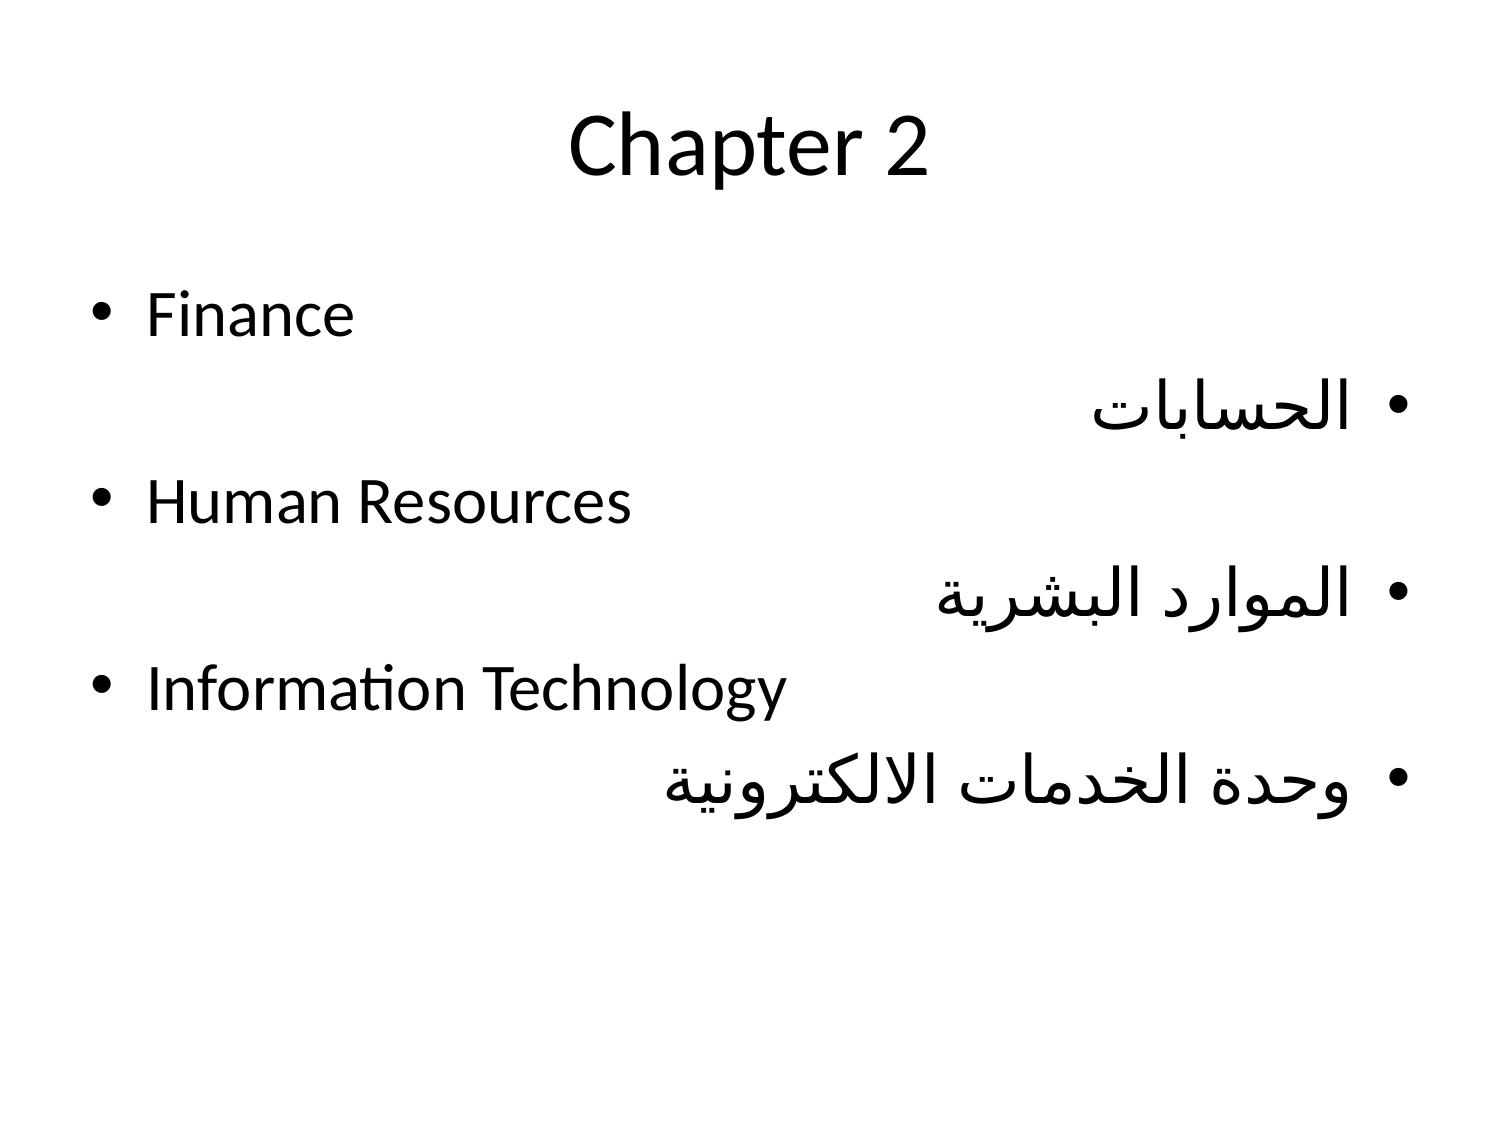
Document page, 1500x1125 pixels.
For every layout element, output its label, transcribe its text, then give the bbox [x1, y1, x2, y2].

title Chapter 2 [75, 45, 1425, 233]
list Finance الحسابات Human Resources الموارد البشرية Information Technology وحدة الخدمات الالكترونية [75, 262, 1425, 1005]
